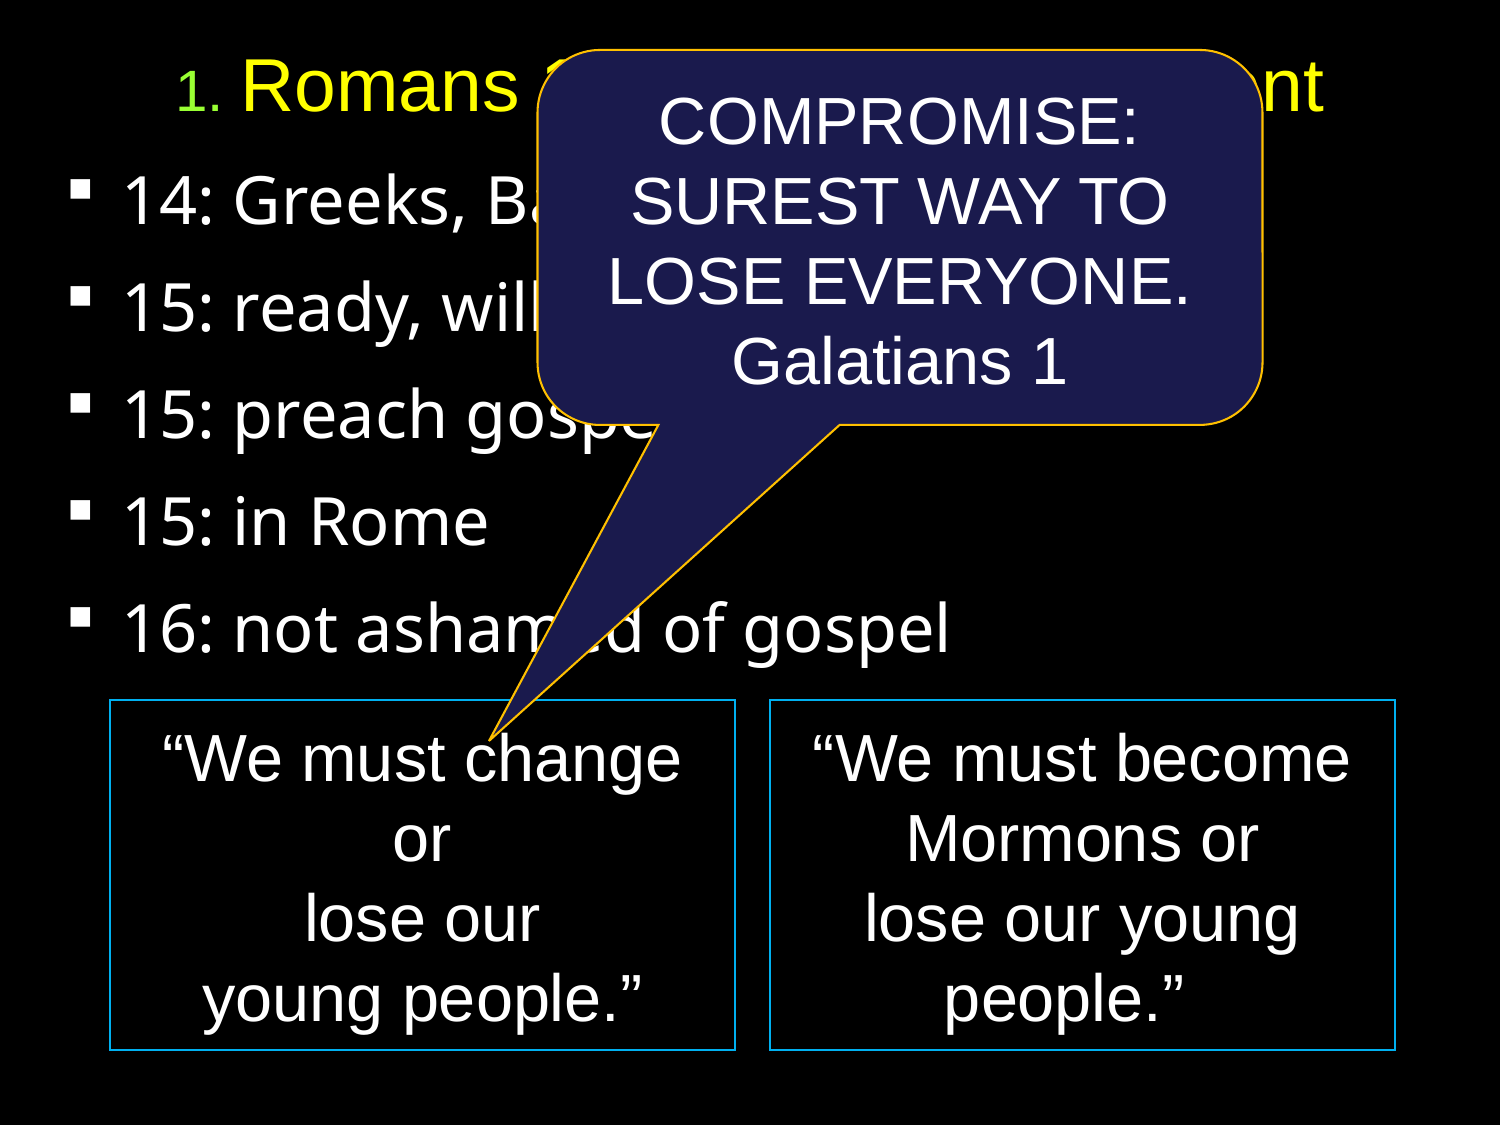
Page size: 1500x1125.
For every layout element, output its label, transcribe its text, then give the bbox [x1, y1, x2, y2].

text_box COMPROMISE: SUREST WAY TO LOSE EVERYONE. Galatians 1 [488, 48, 1264, 742]
text_box “We must become Mormons or lose our young people.” [769, 699, 1396, 1051]
text_box “We must change or lose our young people.” [109, 699, 736, 1051]
list 14: Greeks, Barbarians… Mk.16 15: ready, willing, eager 15: preach gospel 15: in Rome 16: not ashamed of gospel [50, 149, 1450, 1075]
title 1. Romans 1: universal, permanent [75, 12, 1425, 149]
